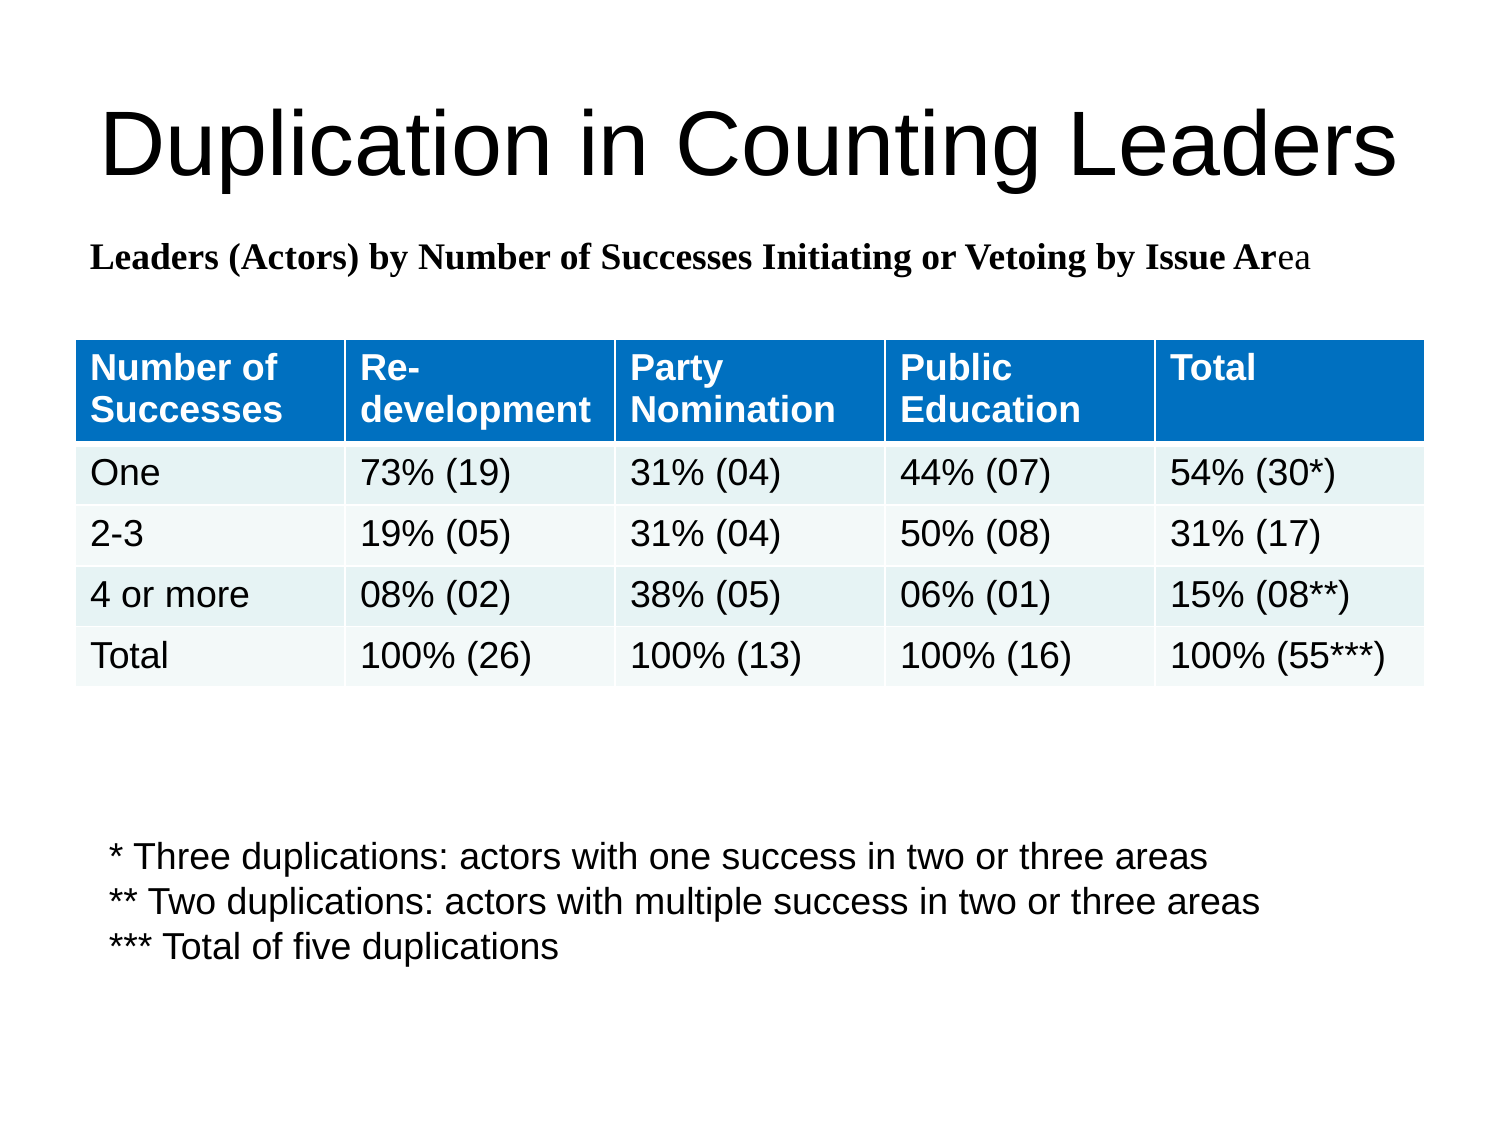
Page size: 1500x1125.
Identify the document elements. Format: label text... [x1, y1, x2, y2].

table_cell 08% (02) [346, 567, 614, 626]
table_cell 73% (19) [346, 447, 614, 504]
table_cell 4 or more [76, 567, 344, 626]
table_cell 19% (05) [346, 506, 614, 565]
table_cell 31% (17) [1156, 506, 1424, 565]
table_header Total [1156, 340, 1424, 441]
table_header Public Education [886, 340, 1154, 441]
table_cell Total [76, 627, 344, 686]
table_cell 15% (08**) [1156, 567, 1424, 626]
text_box Leaders (Actors) by Number of Successes Initiating or Vetoing by Issue Area [74, 224, 1413, 285]
title Duplication in Counting Leaders [75, 45, 1425, 233]
table_cell 100% (16) [886, 627, 1154, 686]
table_cell 2-3 [76, 506, 344, 565]
table_header Party Nomination [616, 340, 884, 441]
table_header Re-development [346, 340, 614, 441]
text_box * Three duplications: actors with one success in two or three areas ** Two duplications: actors with multiple success in two or three areas *** Total of five duplications [94, 824, 1276, 975]
table_cell 31% (04) [616, 447, 884, 504]
table_cell 38% (05) [616, 567, 884, 626]
table_cell One [76, 447, 344, 504]
table_cell 44% (07) [886, 447, 1154, 504]
table_cell 100% (55***) [1156, 627, 1424, 686]
table_cell 50% (08) [886, 506, 1154, 565]
table_header Number of Successes [76, 340, 344, 441]
table_cell 54% (30*) [1156, 447, 1424, 504]
table_cell 100% (13) [616, 627, 884, 686]
table_cell 100% (26) [346, 627, 614, 686]
table_cell 31% (04) [616, 506, 884, 565]
table_cell 06% (01) [886, 567, 1154, 626]
